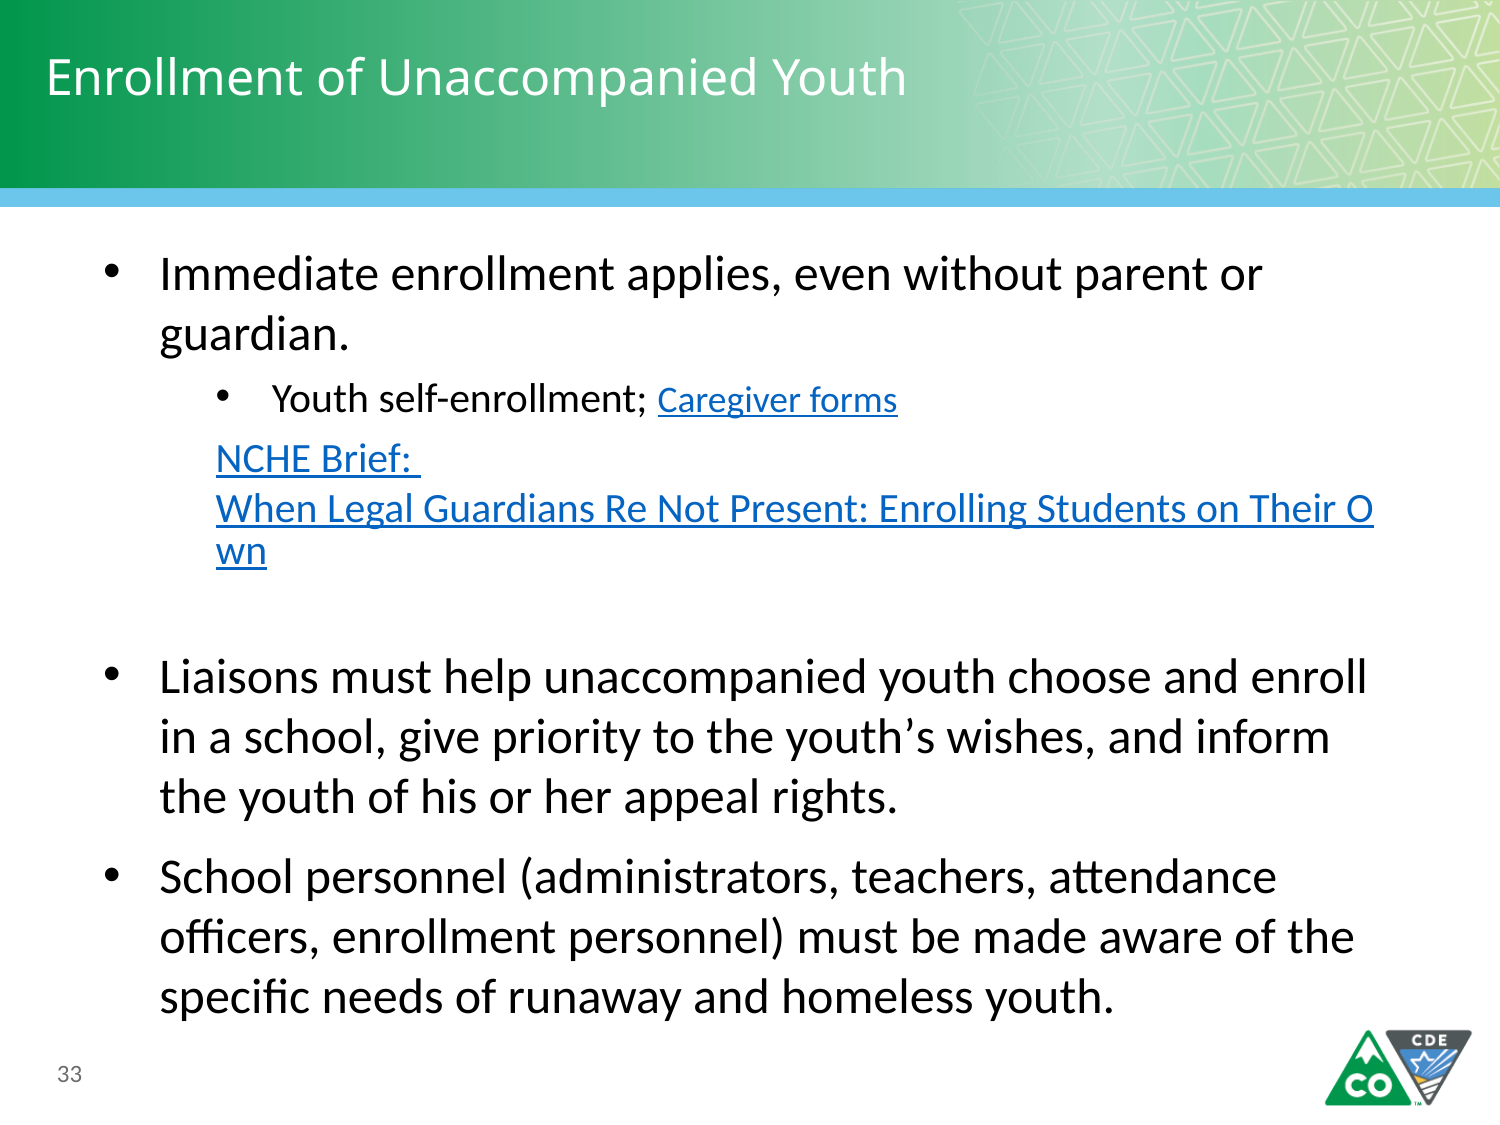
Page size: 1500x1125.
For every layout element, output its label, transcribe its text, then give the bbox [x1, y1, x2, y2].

picture [0, 0, 1500, 207]
title Enrollment of Unaccompanied Youth [45, 45, 1339, 162]
slide_number 33 [36, 1042, 104, 1103]
list Immediate enrollment applies, even without parent or guardian. Youth self-enrollment; Caregiver forms NCHE Brief: When Legal Guardians Re Not Present: Enrolling Students on Their Own Liaisons must help unaccompanied youth choose and enroll in a school, give priority to the youth’s wishes, and inform the youth of his or her appeal rights. School personnel (administrators, teachers, attendance officers, enrollment personnel) must be made aware of the specific needs of runaway and homeless youth. [103, 239, 1397, 954]
picture [1312, 1021, 1482, 1113]
